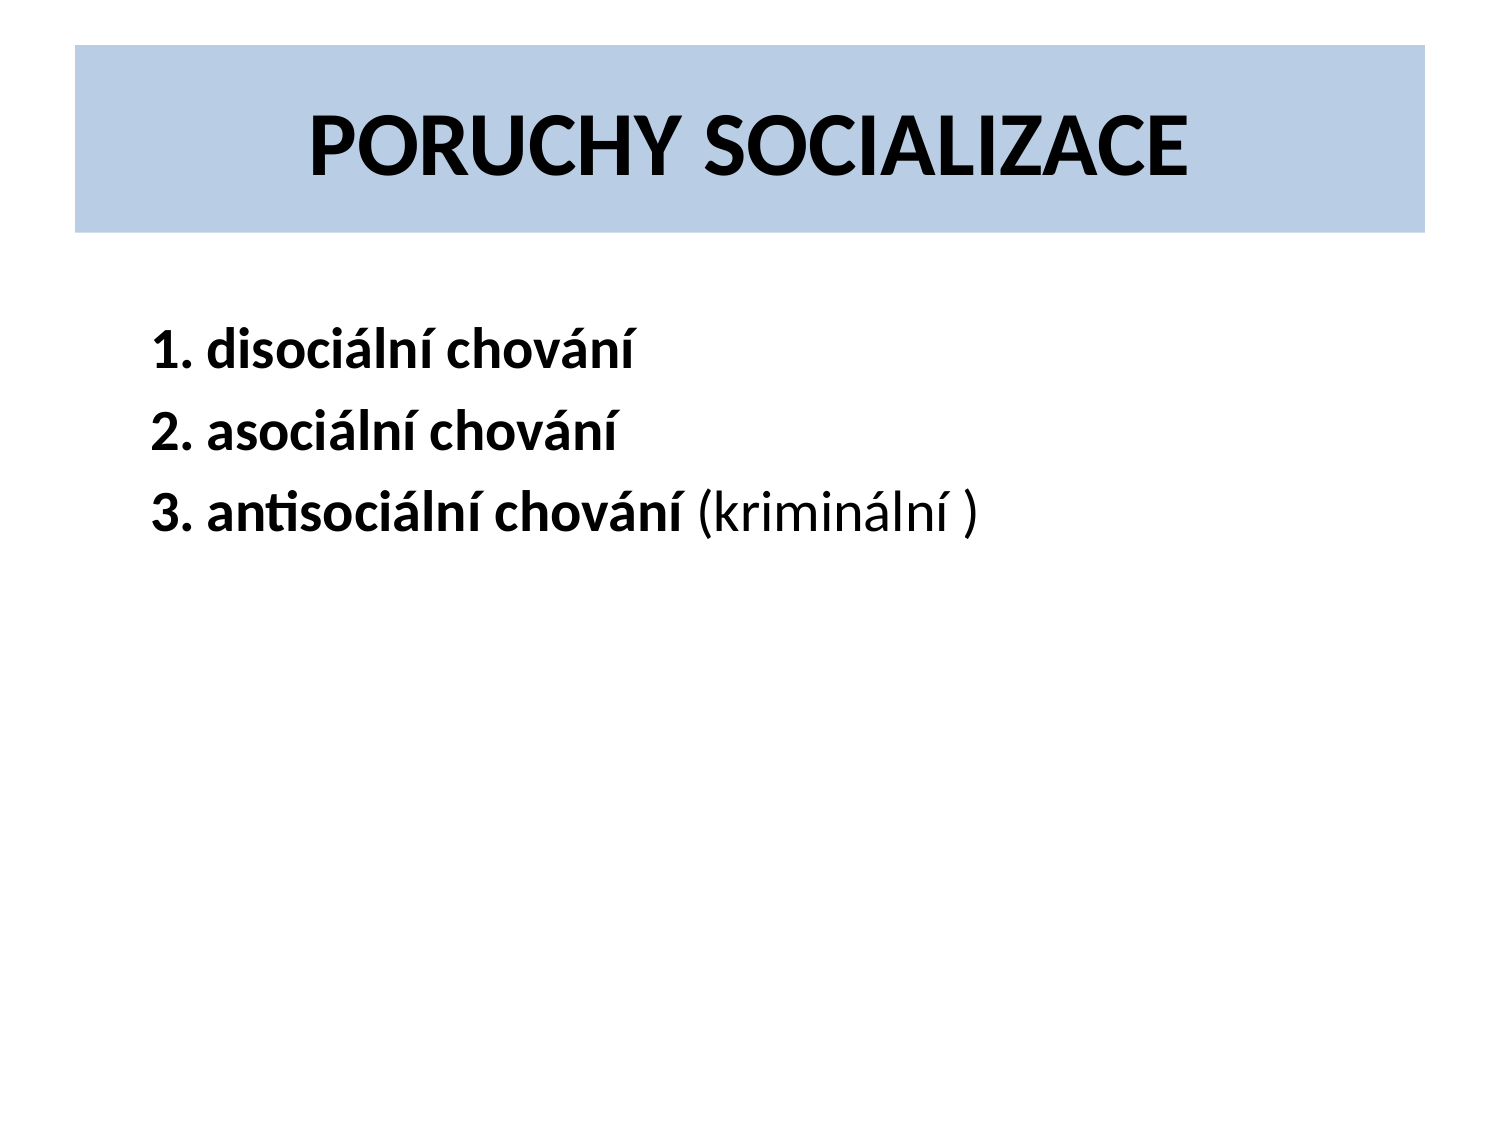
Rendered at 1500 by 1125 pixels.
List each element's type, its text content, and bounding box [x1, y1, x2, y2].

list disociální chování asociální chování antisociální chování (kriminální ) [75, 302, 1425, 1005]
title PORUCHY SOCIALIZACE [75, 45, 1425, 233]
